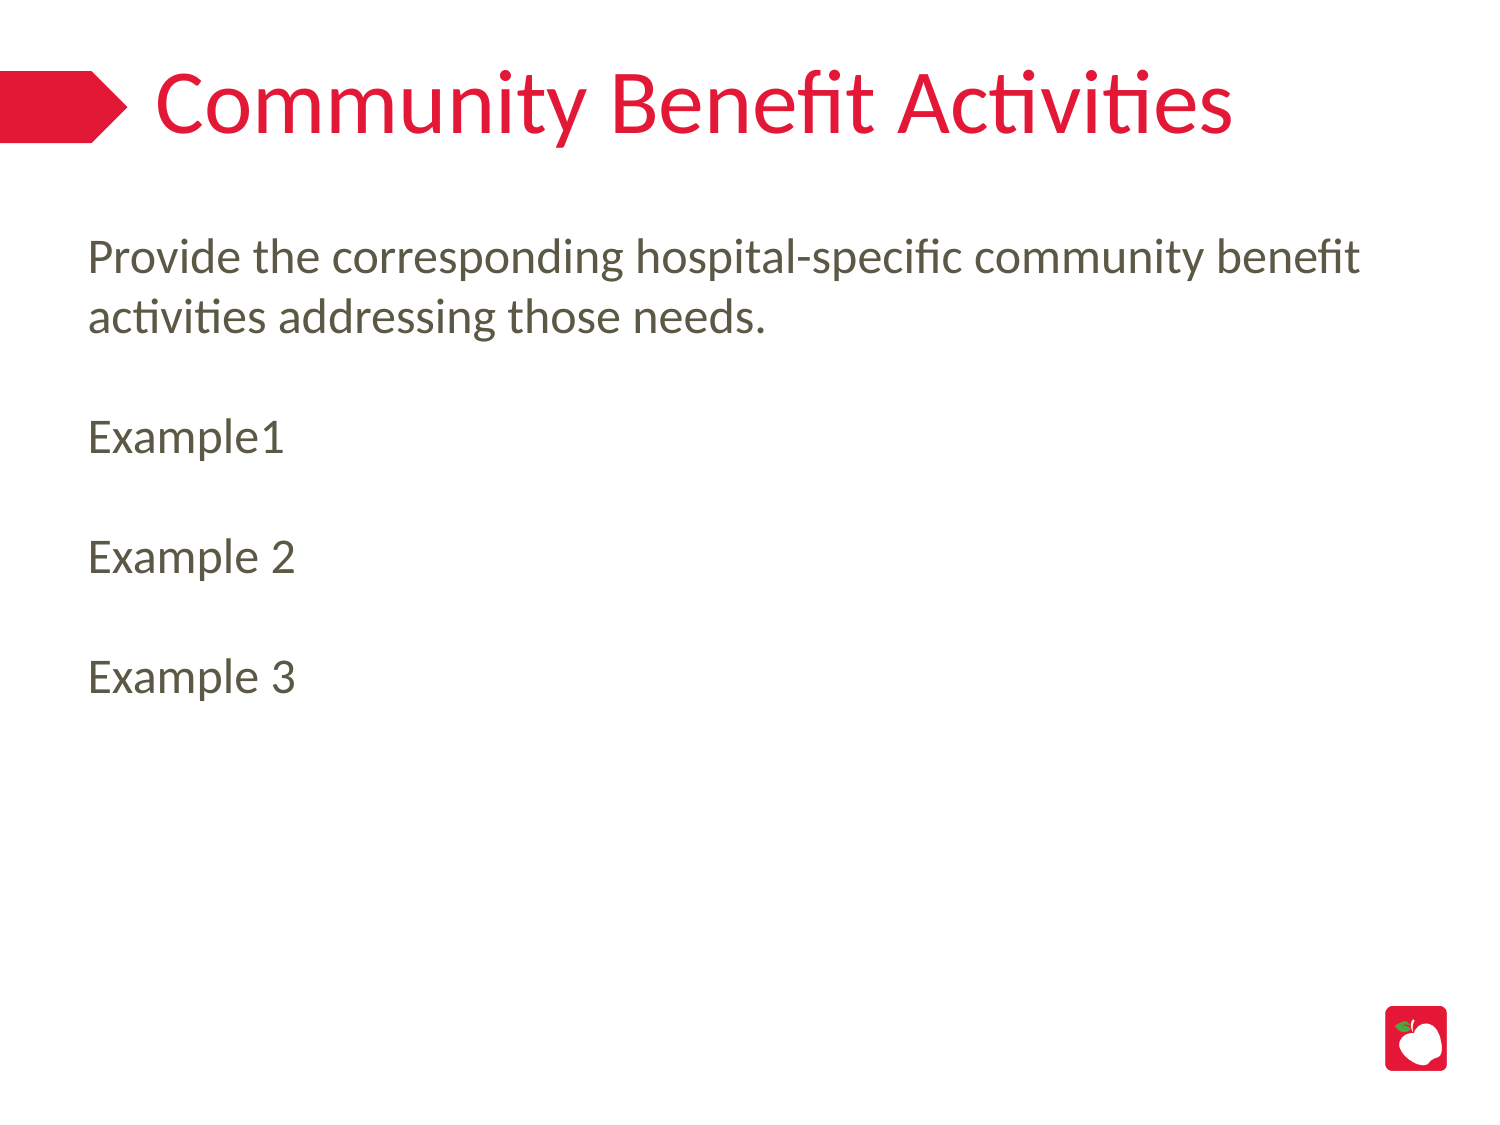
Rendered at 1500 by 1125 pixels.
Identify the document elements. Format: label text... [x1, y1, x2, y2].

picture [1385, 1006, 1447, 1071]
title Community Benefit Activities [140, 25, 1485, 183]
text_box Provide the corresponding hospital-specific community benefit activities addressing those needs. Example1 Example 2 Example 3 [72, 215, 1462, 711]
